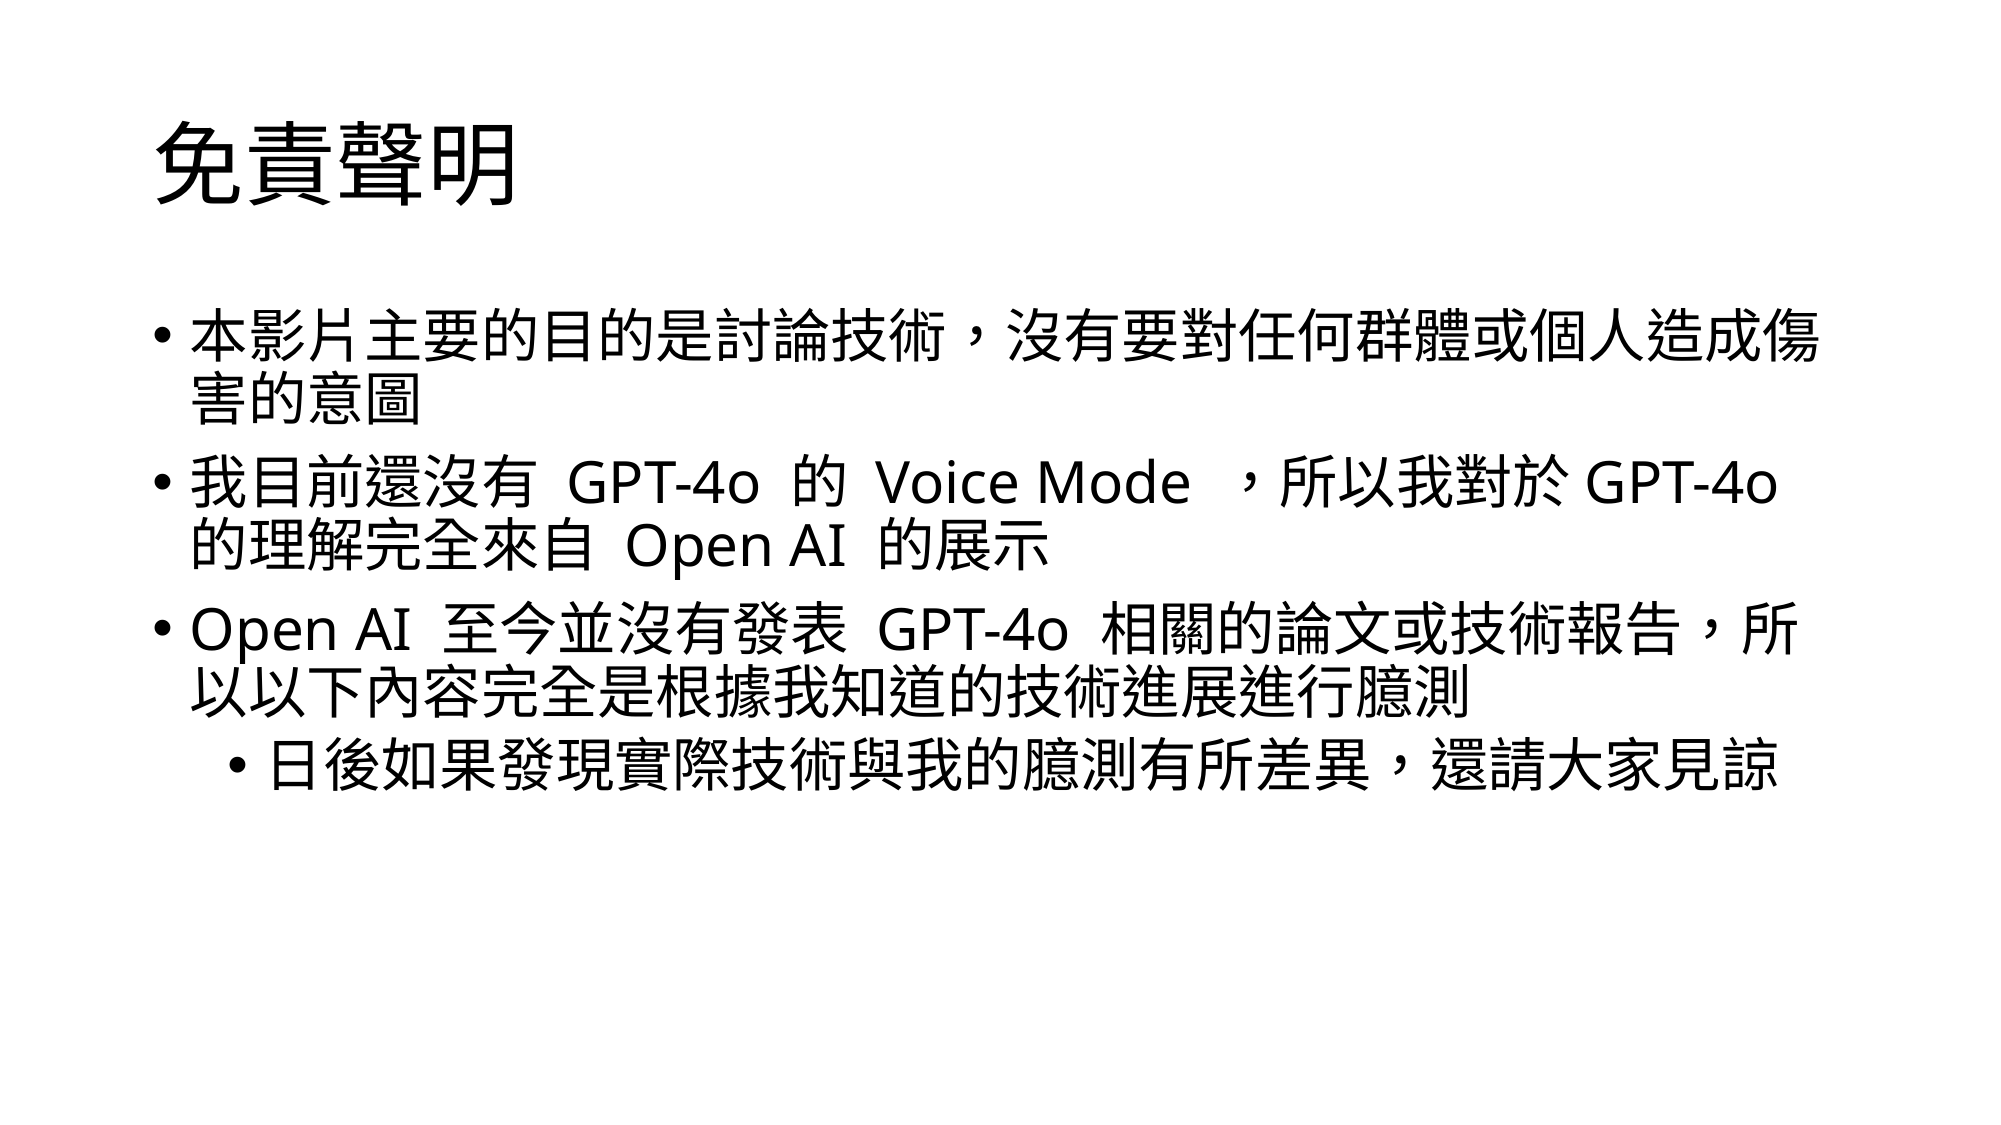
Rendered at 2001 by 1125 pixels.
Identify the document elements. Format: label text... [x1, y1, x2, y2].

title 免責聲明 [137, 59, 1863, 278]
list 本影片主要的目的是討論技術，沒有要對任何群體或個人造成傷害的意圖 我目前還沒有 GPT-4o 的 Voice Mode ，所以我對於GPT-4o 的理解完全來自 Open AI 的展示 Open AI 至今並沒有發表 GPT-4o 相關的論文或技術報告，所以以下內容完全是根據我知道的技術進展進行臆測 日後如果發現實際技術與我的臆測有所差異，還請大家見諒 [137, 299, 1863, 1014]
